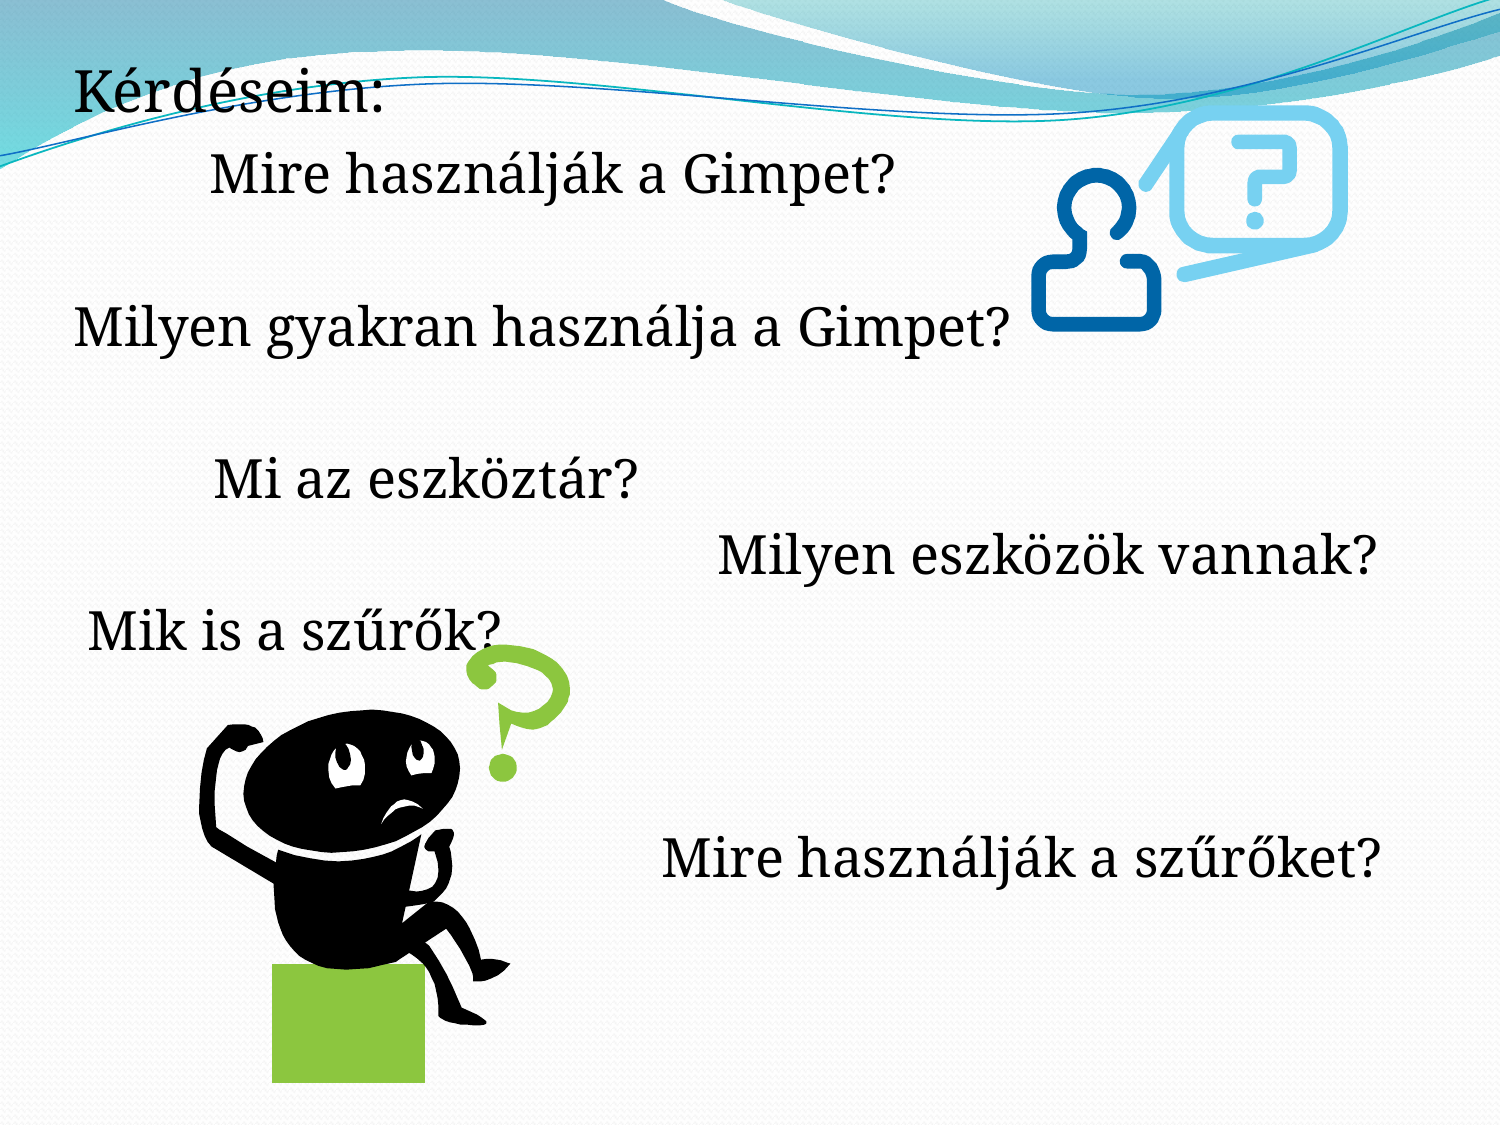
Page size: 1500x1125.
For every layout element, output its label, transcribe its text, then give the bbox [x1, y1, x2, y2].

picture [1030, 105, 1349, 332]
list Kérdéseim: Mire használják a Gimpet? Milyen gyakran használja a Gimpet? Mi az eszköztár? Milyen eszközök vannak? Mik is a szűrők? Mire használják a szűrőket? [58, 46, 1425, 1067]
picture [198, 644, 571, 1083]
